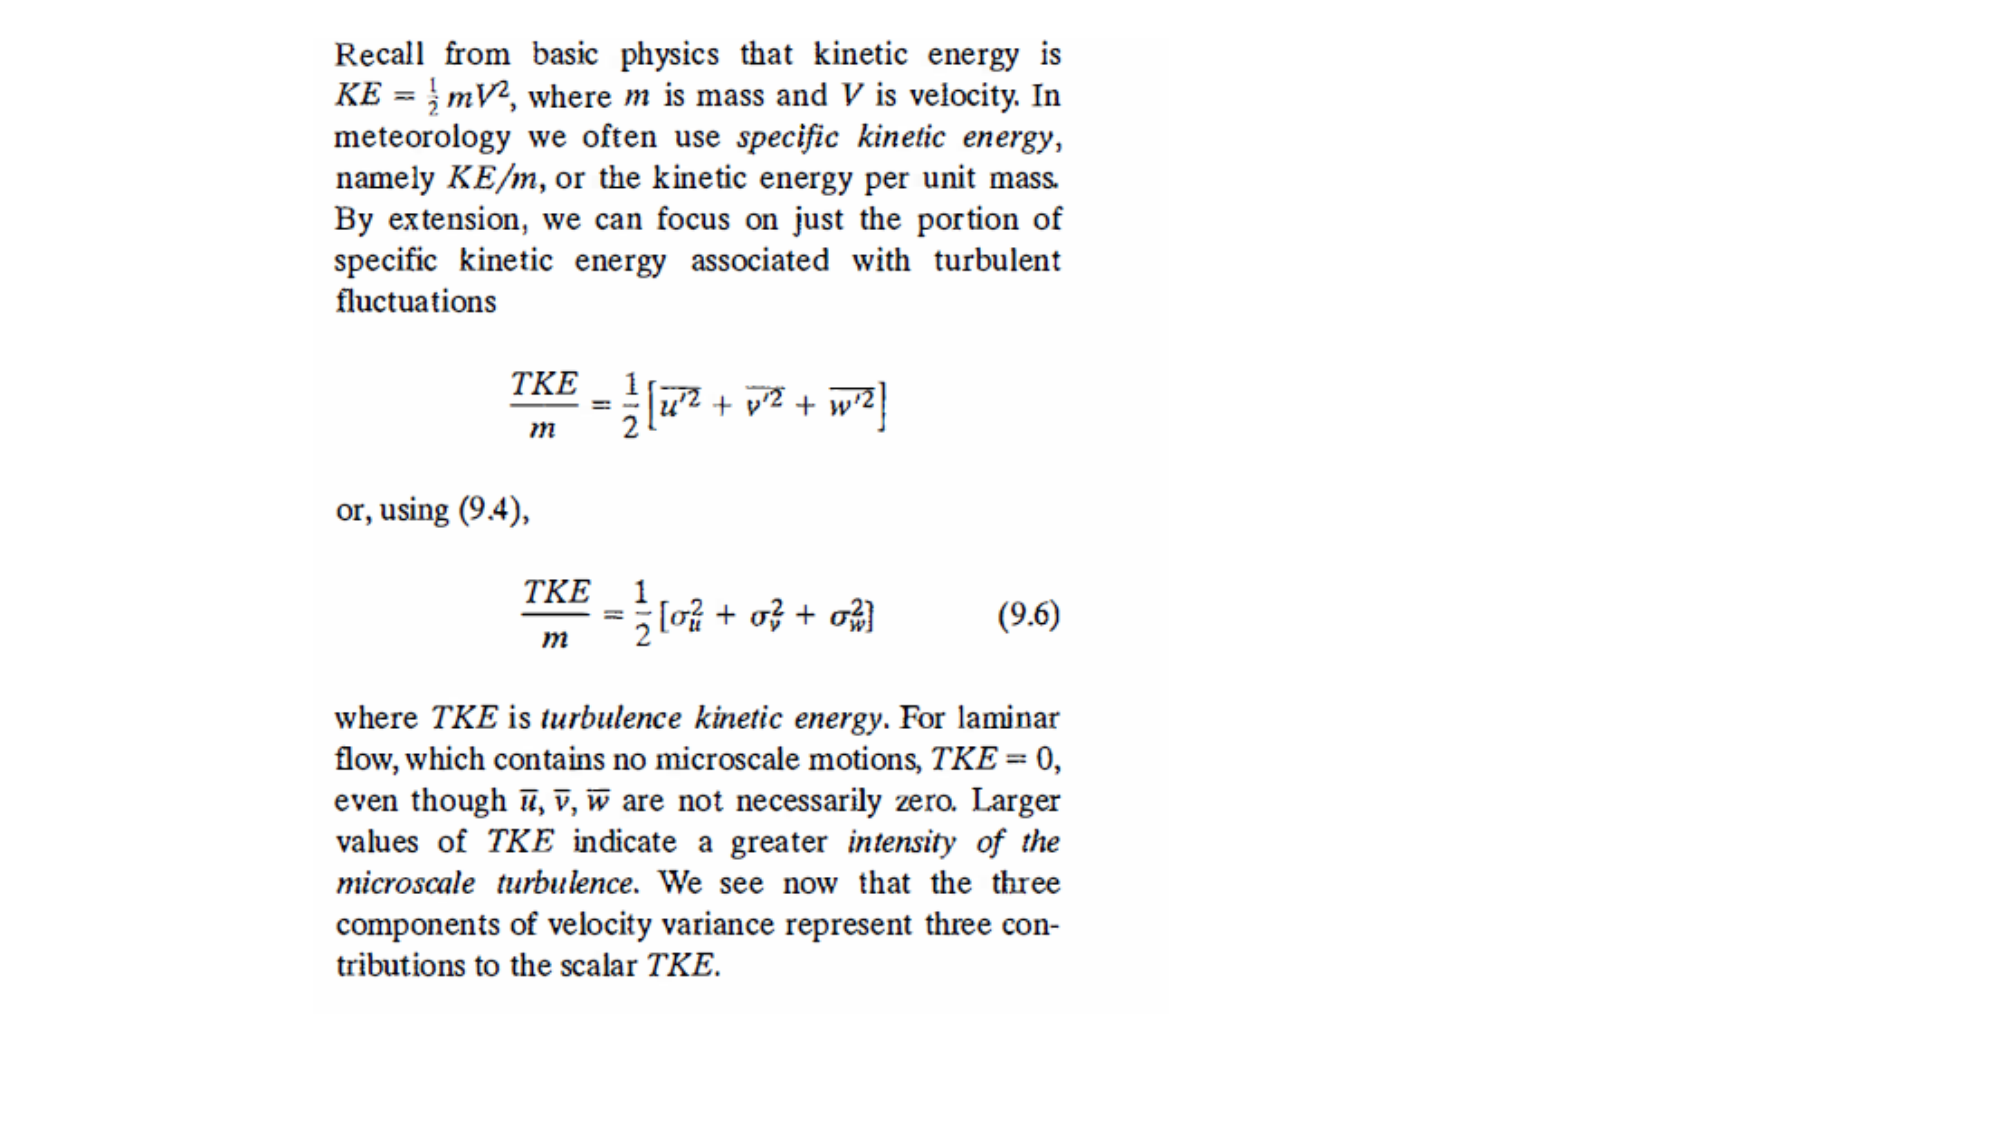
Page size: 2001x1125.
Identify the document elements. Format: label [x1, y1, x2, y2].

picture [313, 38, 1169, 1014]
